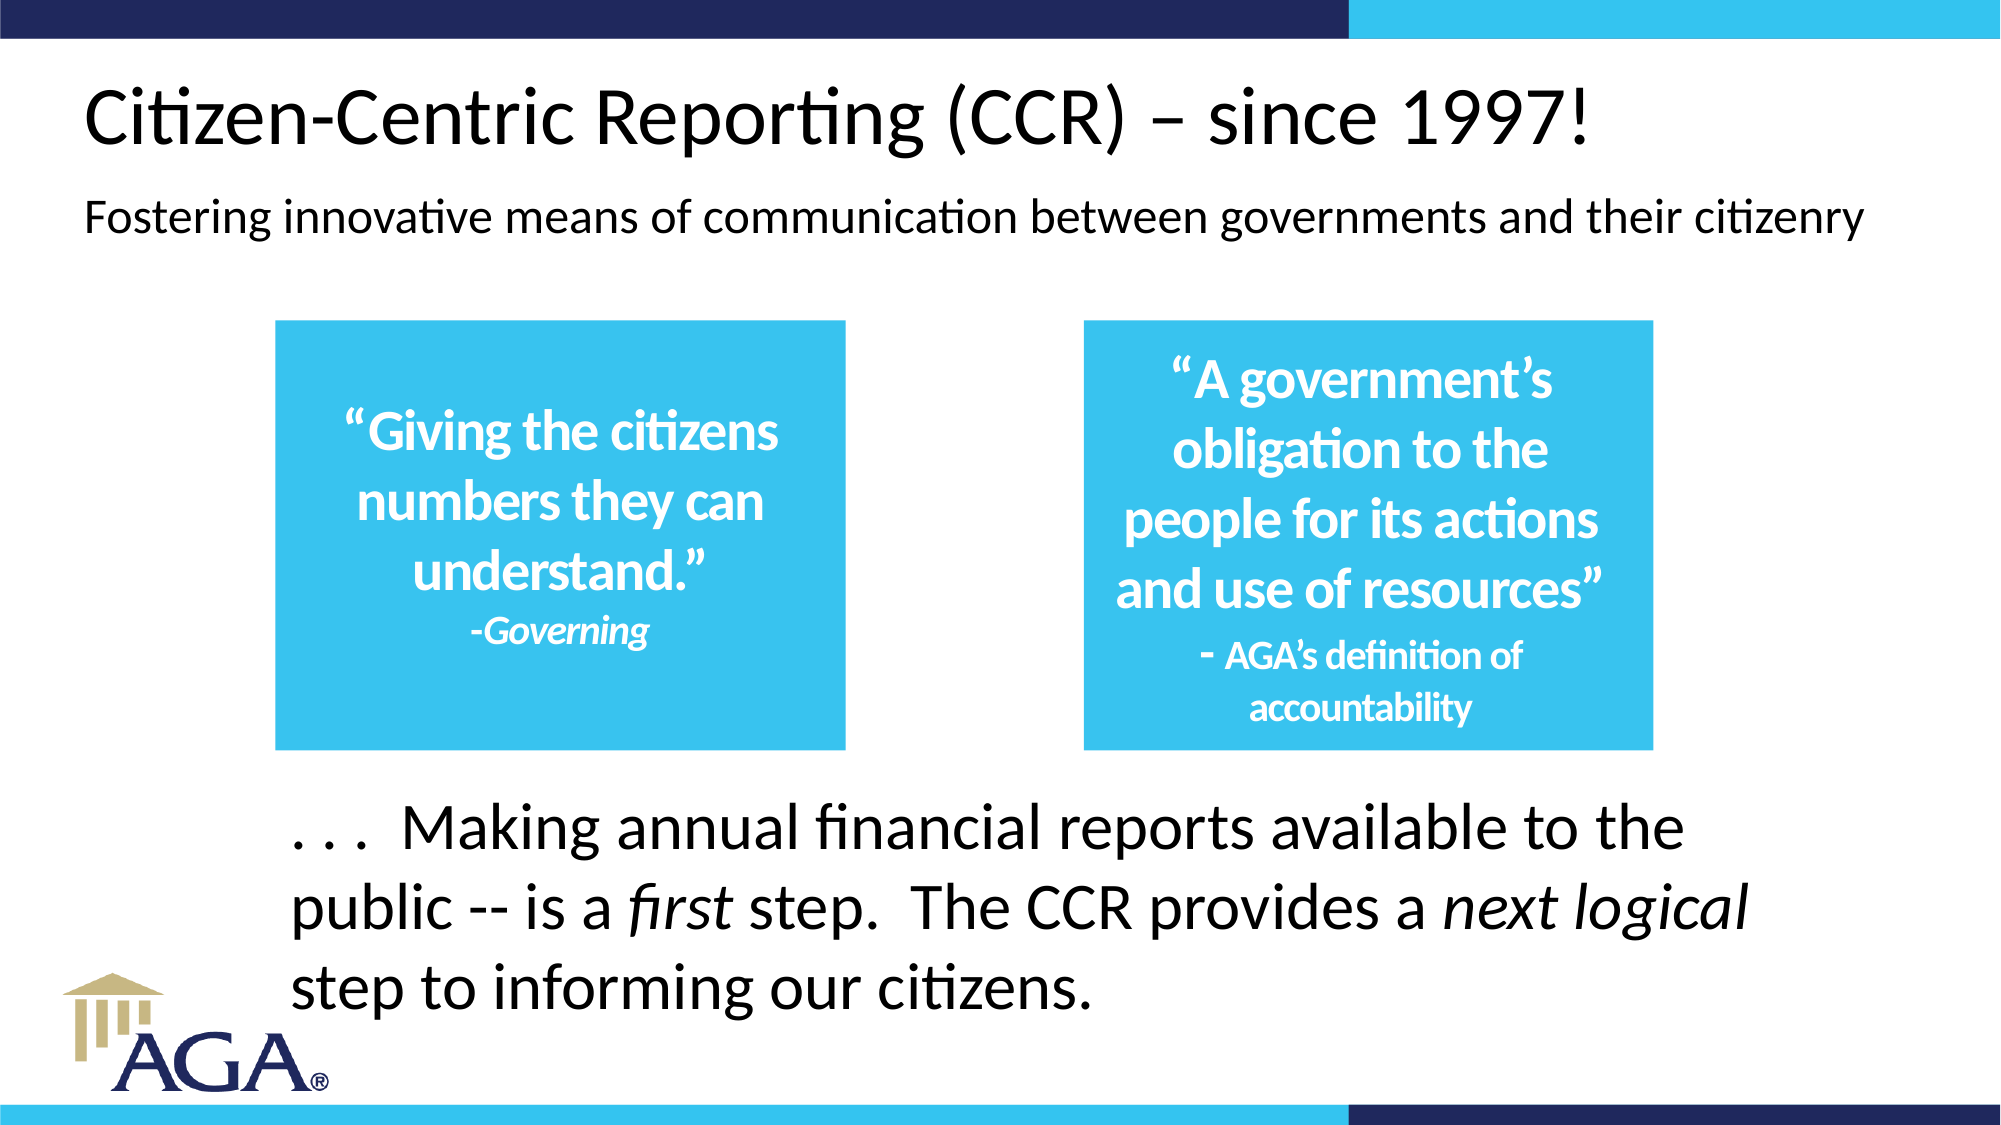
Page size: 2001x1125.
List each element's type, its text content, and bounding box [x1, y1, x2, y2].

text_box Fostering innovative means of communication between governments and their citizenry [69, 176, 1931, 252]
text_box “Giving the citizens numbers they can understand.” -Governing [297, 385, 824, 714]
text_box [1083, 320, 1654, 751]
text_box “A government’s obligation to the people for its actions and use of resources” - AGA’s definition of accountability [1083, 332, 1638, 775]
text_box Citizen-Centric Reporting (CCR) – since 1997! [69, 54, 1835, 170]
picture [0, 0, 2001, 1125]
text_box [275, 320, 846, 751]
text_box . . . Making annual financial reports available to the public -- is a first step. The CCR provides a next logical step to informing our citizens. [275, 775, 1788, 1030]
